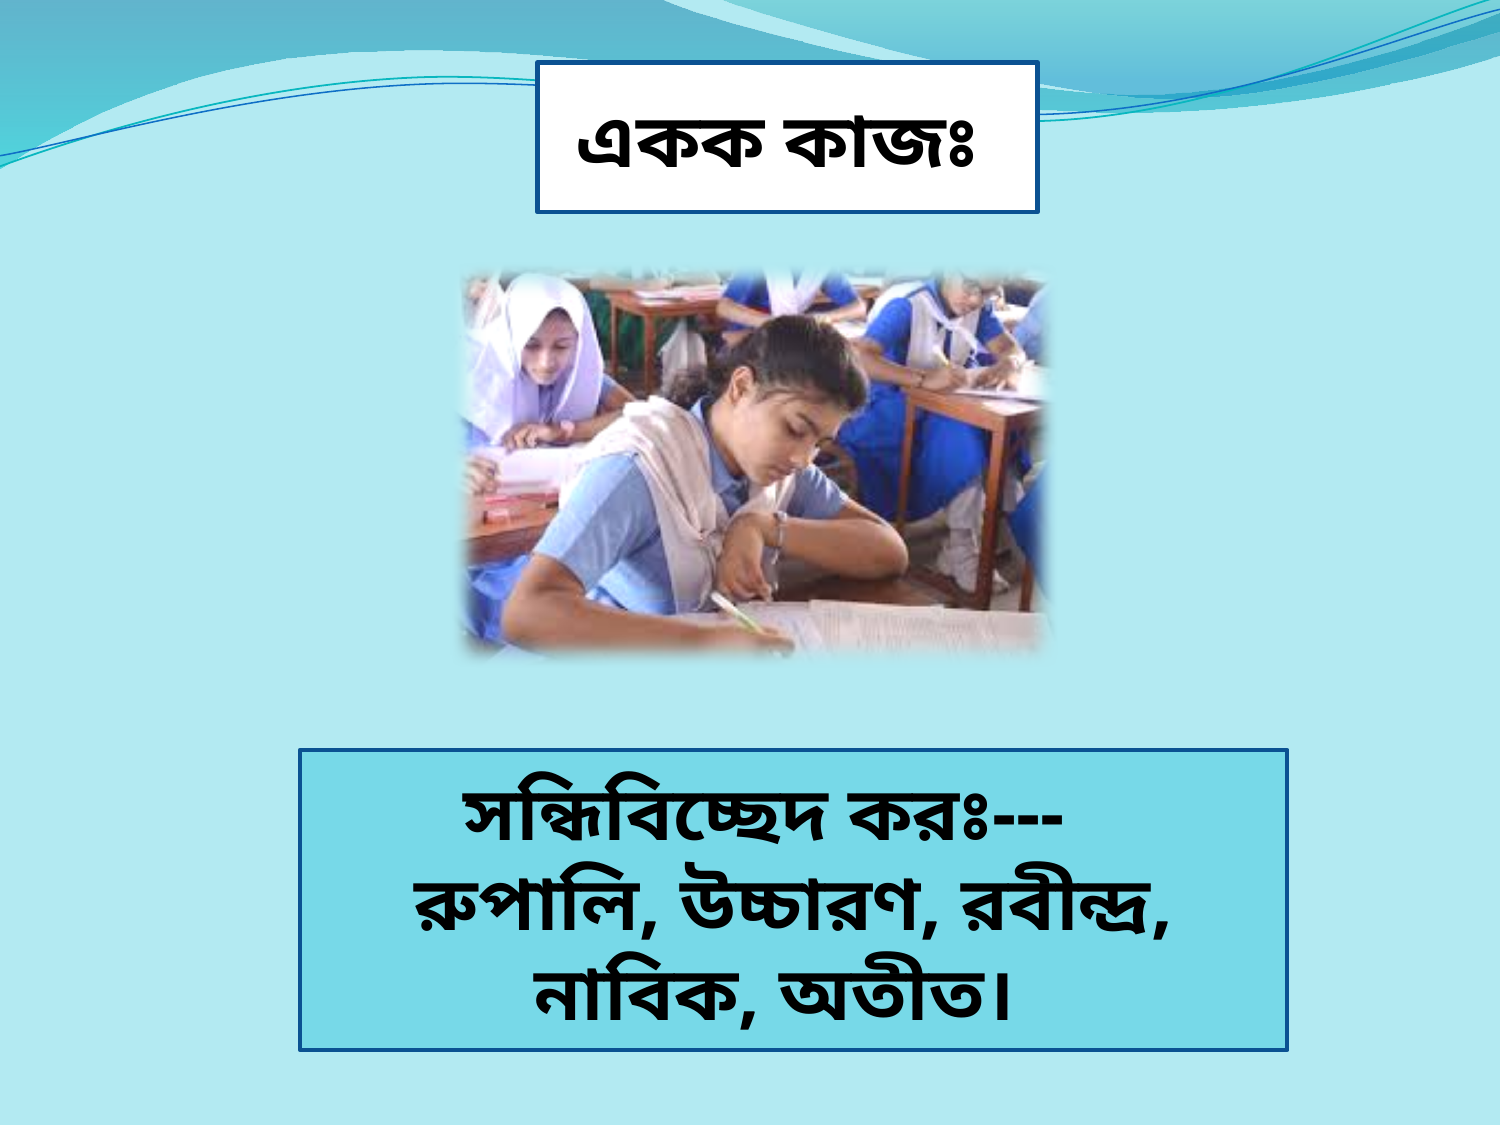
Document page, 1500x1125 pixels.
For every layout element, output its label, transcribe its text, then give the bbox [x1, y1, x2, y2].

text_box একক কাজঃ [535, 60, 1040, 214]
text_box সন্ধিবিচ্ছেদ করঃ--- রুপালি, উচ্চারণ, রবীন্দ্র, নাবিক, অতীত। [298, 748, 1289, 1052]
picture [449, 262, 1059, 668]
